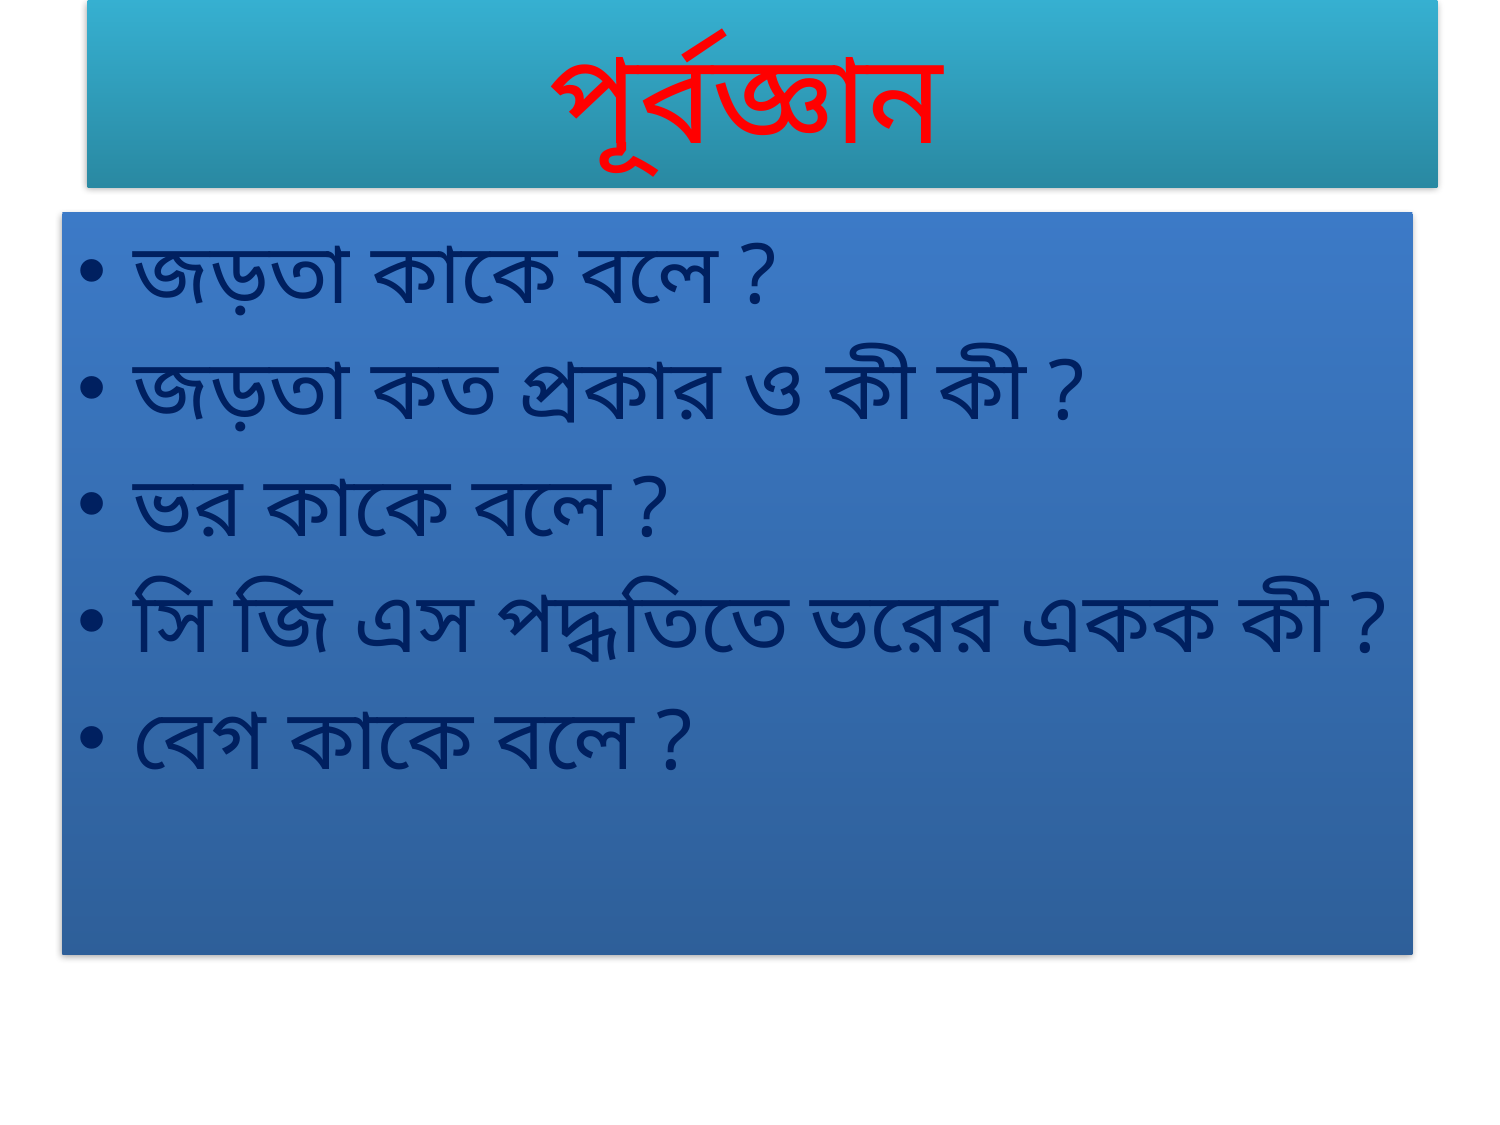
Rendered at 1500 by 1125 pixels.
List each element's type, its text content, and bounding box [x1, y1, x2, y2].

title পূর্বজ্ঞান [87, 0, 1438, 188]
list জড়তা কাকে বলে ? জড়তা কত প্রকার ও কী কী ? ভর কাকে বলে ? সি জি এস পদ্ধতিতে ভরের একক কী ? বেগ কাকে বলে ? [62, 212, 1413, 955]
